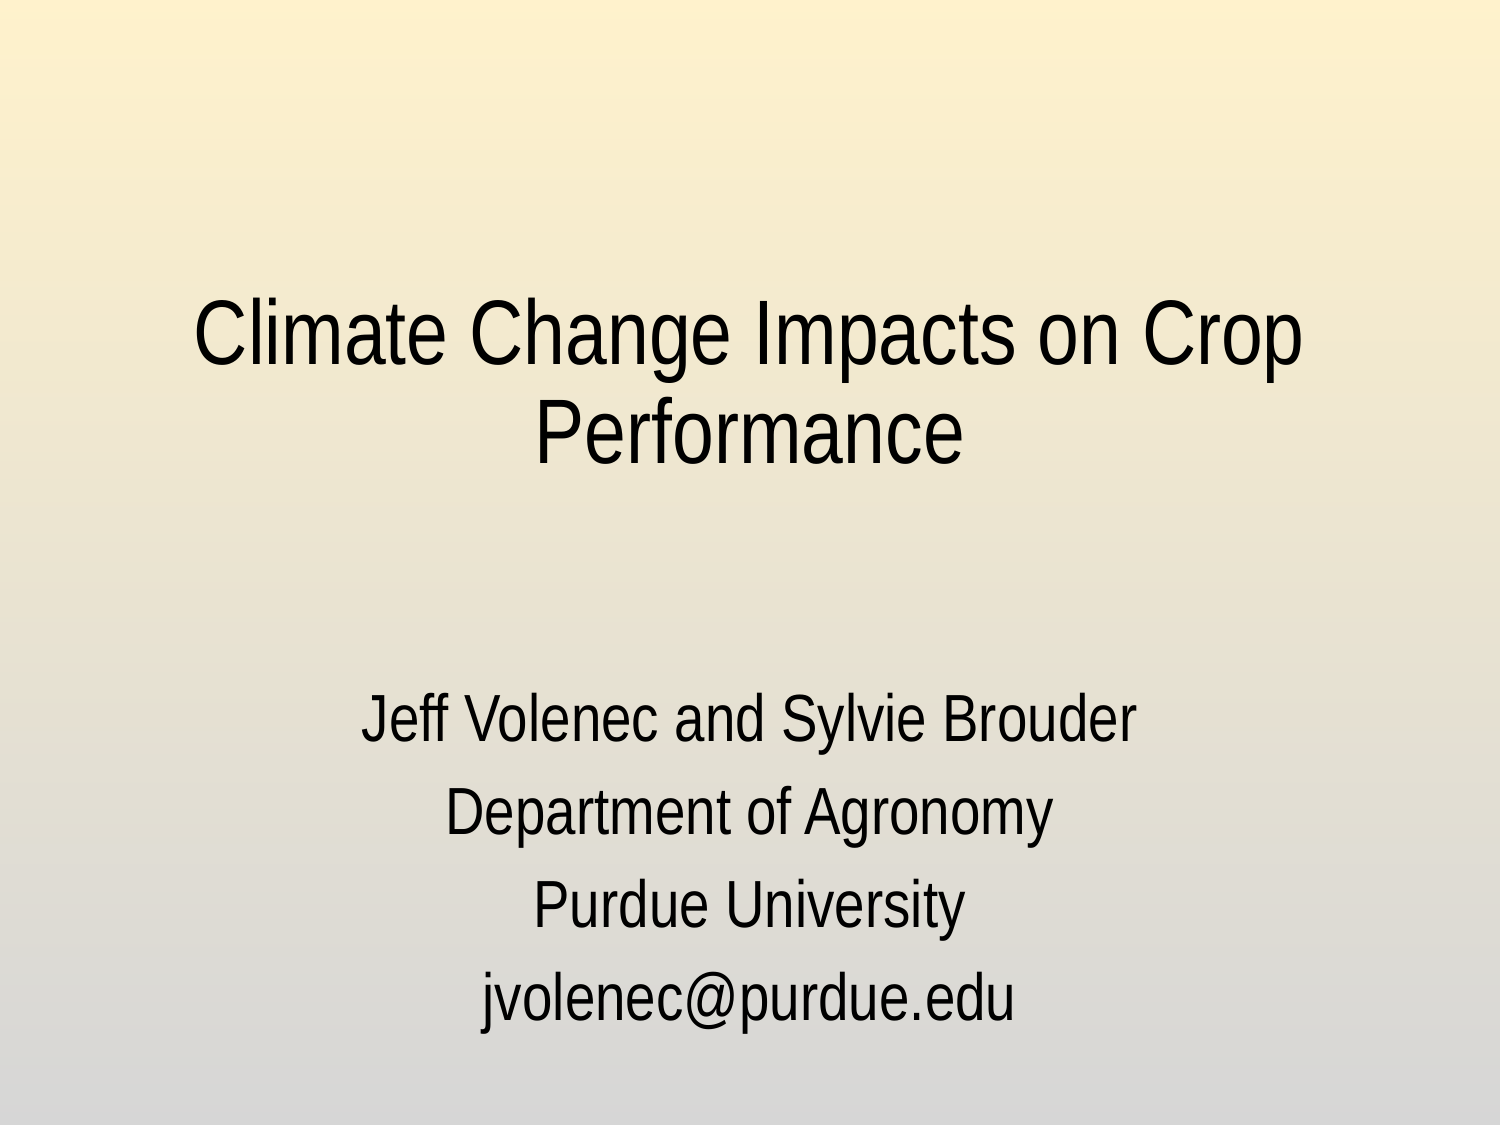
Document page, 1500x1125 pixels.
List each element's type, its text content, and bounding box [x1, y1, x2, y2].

title Climate Change Impacts on Crop Performance [112, 99, 1388, 492]
subtitle Jeff Volenec and Sylvie Brouder Department of Agronomy Purdue University jvolenec@purdue.edu [187, 676, 1313, 949]
